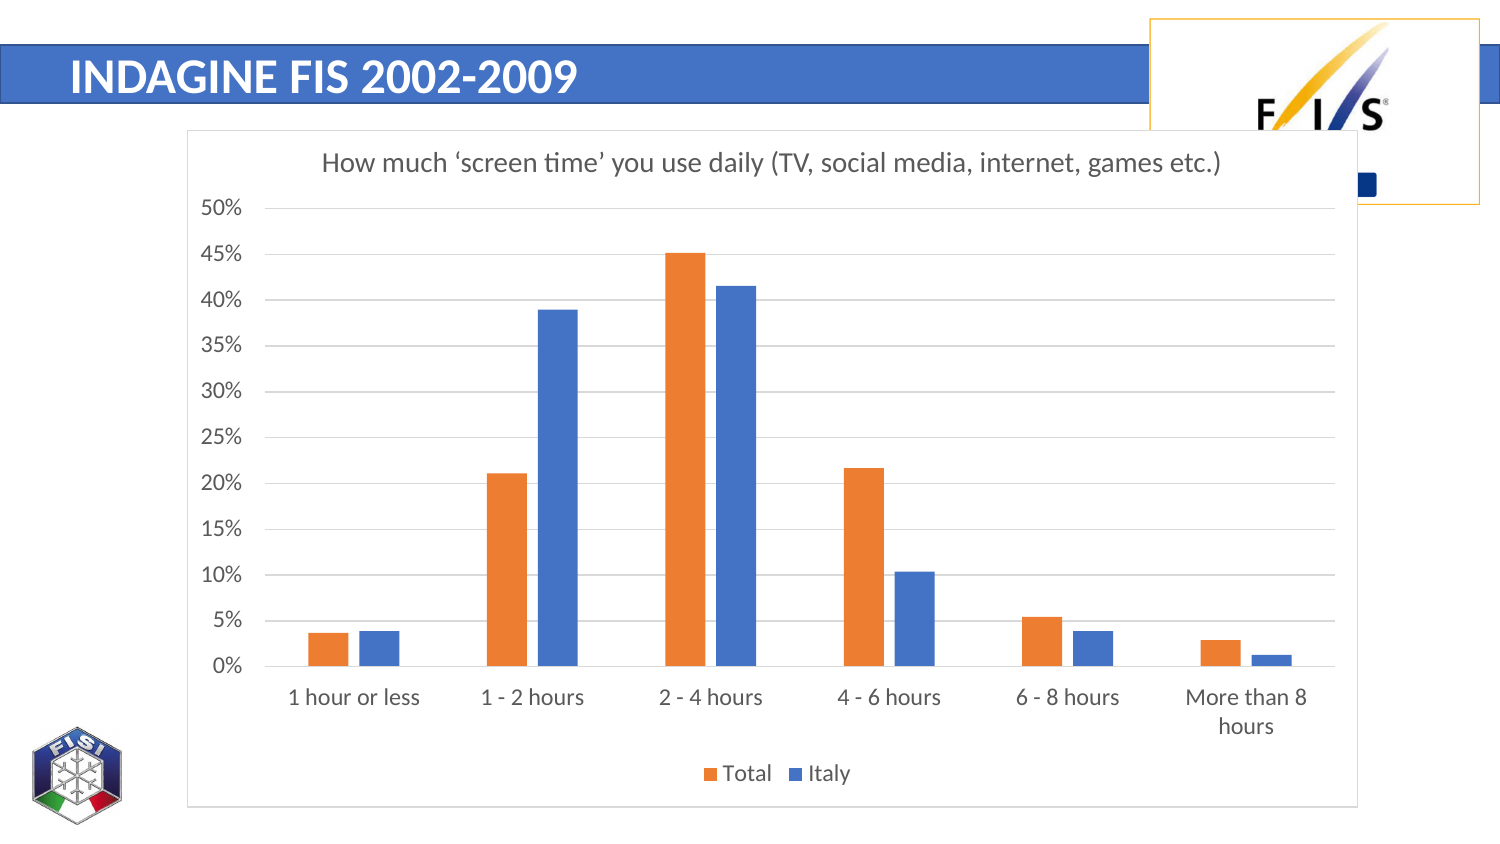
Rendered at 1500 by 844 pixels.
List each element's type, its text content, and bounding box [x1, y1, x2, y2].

picture [32, 726, 122, 825]
text_box INDAGINE FIS 2002-2009 [54, 35, 991, 111]
picture [186, 18, 1480, 808]
